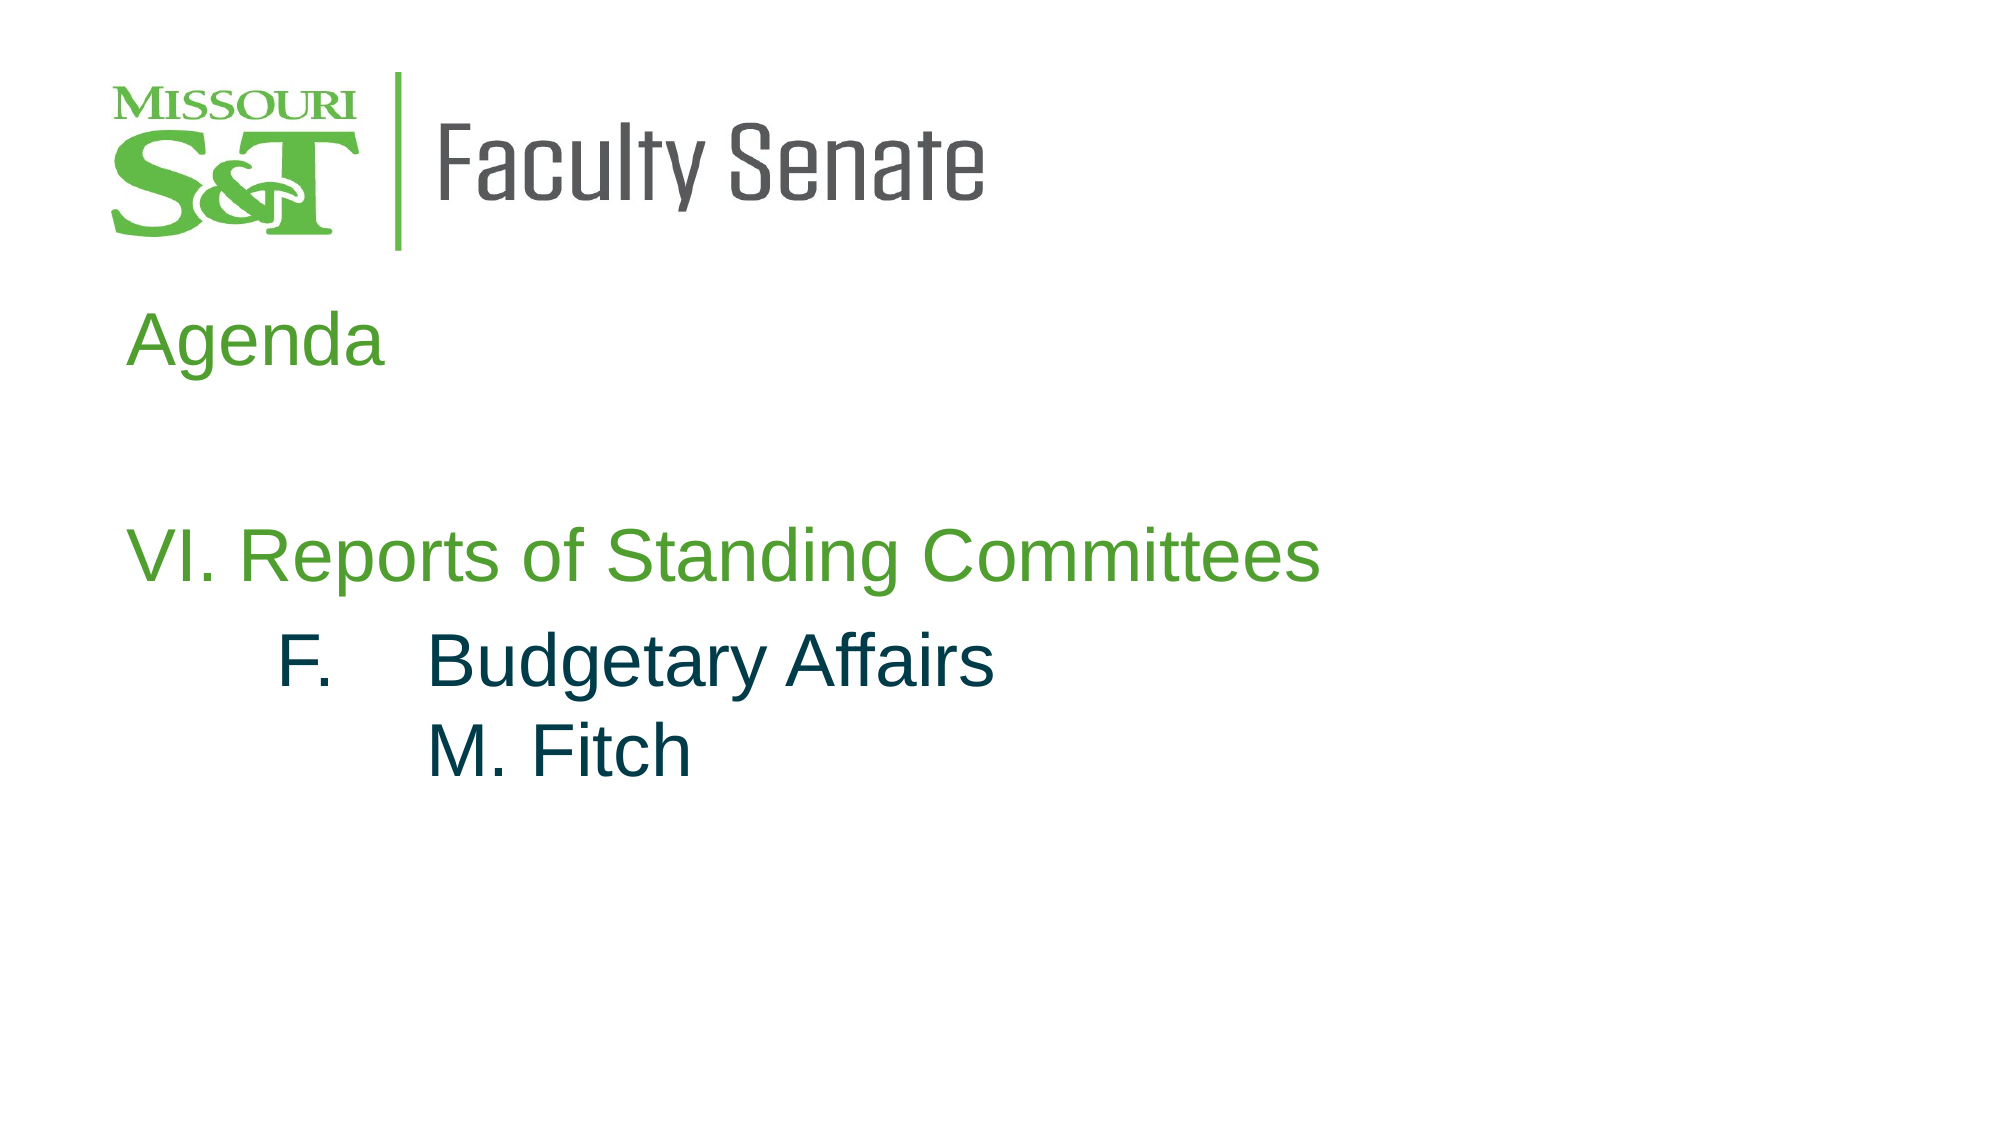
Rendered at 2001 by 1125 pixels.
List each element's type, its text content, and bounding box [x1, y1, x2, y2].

picture [111, 72, 983, 251]
list Agenda [111, 293, 1902, 457]
list VI. Reports of Standing Committees F. Budgetary Affairs M. Fitch [111, 499, 1905, 938]
